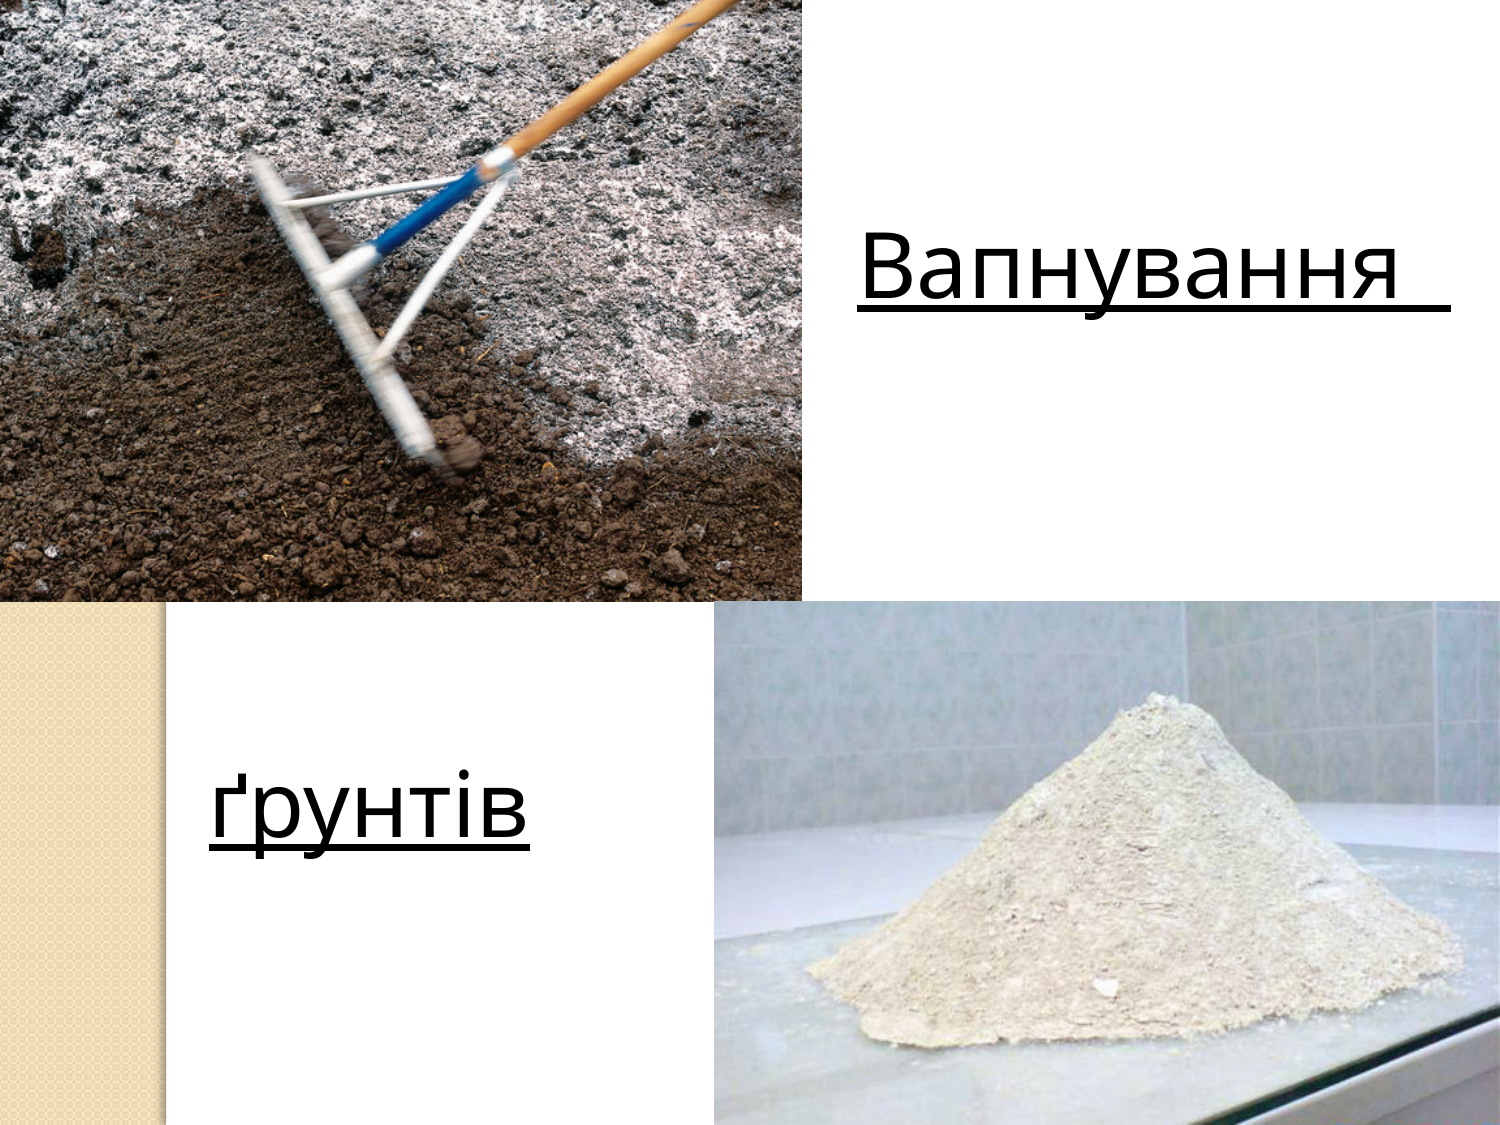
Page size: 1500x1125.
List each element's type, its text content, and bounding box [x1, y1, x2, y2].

text_box ґрунтів [105, 738, 633, 863]
picture [0, 0, 1500, 1125]
text_box Вапнування [810, 199, 1500, 324]
